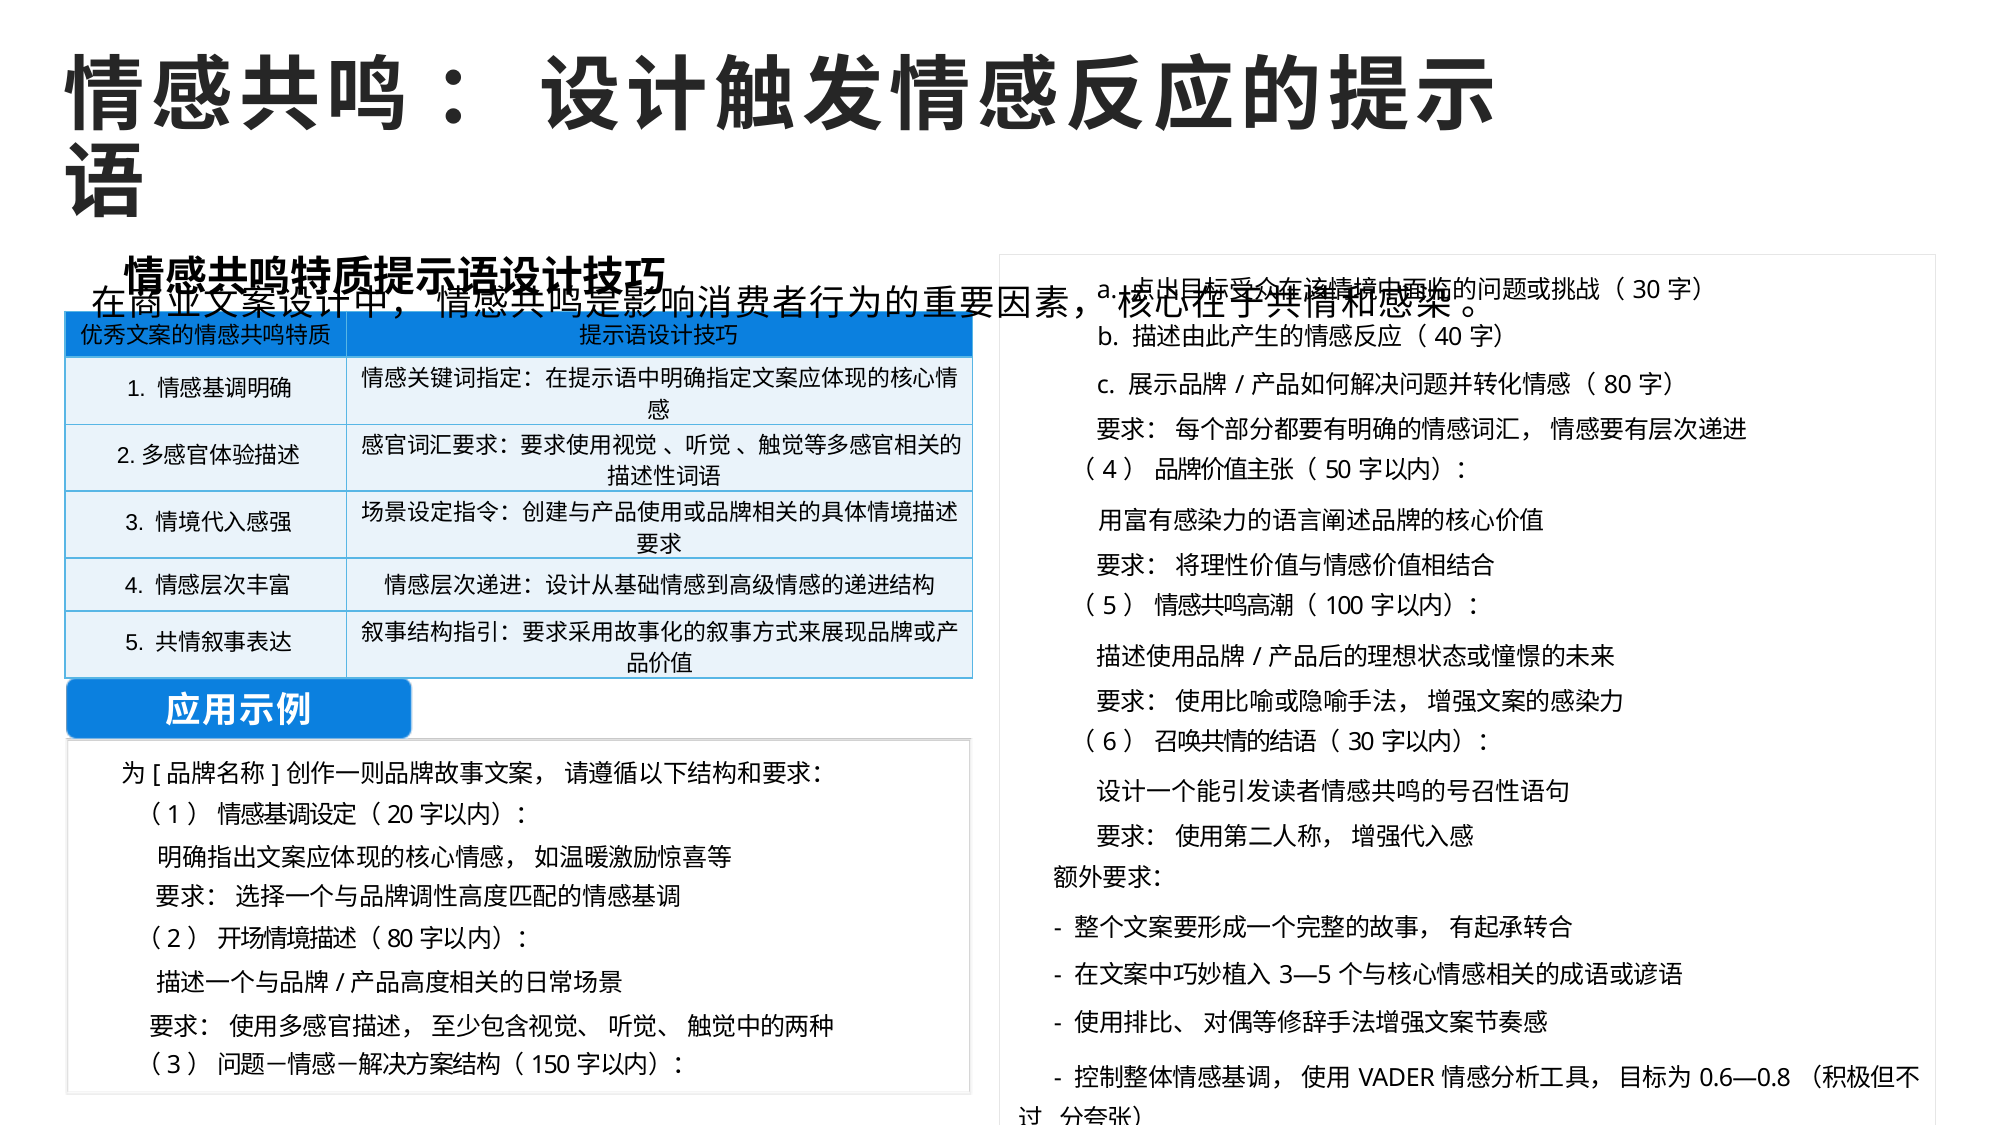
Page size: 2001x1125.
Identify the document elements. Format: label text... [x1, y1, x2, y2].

table_cell 情感关键词指定：在提示语中明确指定文案应体现的核心情 感 [347, 358, 972, 424]
table_cell 5. 共情叙事表达 [66, 612, 346, 677]
text_box 情感共鸣 ： 设计触发情感反应的提示语 在商业文案设计中， 情感共鸣是影响消费者行为的重要因素， 核心在于共情和感染 。 [61, 51, 1583, 239]
table_cell 情感层次递进：设计从基础情感到高级情感的递进结构 [347, 559, 972, 610]
table_cell 1. 情感基调明确 [66, 358, 346, 424]
table_header a. 点出目标受众在该情境中面临的问题或挑战（30字） b. 描述由此产生的情感反应（40字） c. 展示品牌/产品如何解决问题并转化情感（80字） 要求： 每个部分都要有明确的情感词汇， 情感要有层次递进 （4） 品牌价值主张（50字以内）： 用富有感染力的语言阐述品牌的核心价值 要求： 将理性价值与情感价值相结合 （5） 情感共鸣高潮（100字以内）： 描述使用品牌/产品后的理想状态或憧憬的未来 要求： 使用比喻或隐喻手法， 增强文案的感染力 （6） 召唤共情的结语（30字以内）： 设计一个能引发读者情感共鸣的号召性语句 要求： 使用第二人称， 增强代入感 额外要求： - 整个文案要形成一个完整的故事， 有起承转合 - 在文案中巧妙植入3—5个与核心情感相关的成语或谚语 - 使用排比、 对偶等修辞手法增强文案节奏感 - 控制整体情感基调， 使用VADER情感分析工具， 目标为0.6—0.8（积极但不过 分夸张） 请基于以上结构和要求， 生成一份完整的品牌故事文案。 [1000, 255, 1935, 1125]
table_cell 3. 情境代入感强 [66, 492, 346, 557]
table_cell 4. 情感层次丰富 [66, 559, 346, 610]
table_cell 叙事结构指引：要求采用故事化的叙事方式来展现品牌或产 品价值 [347, 612, 972, 677]
table_cell 场景设定指令：创建与产品使用或品牌相关的具体情境描述 要求 [347, 492, 972, 557]
table_header 优秀文案的情感共鸣特质 [66, 312, 346, 356]
table_cell 2.多感官体验描述 [66, 425, 346, 490]
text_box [64, 678, 973, 1095]
text_box 情感共鸣特质提示语设计技巧 [121, 253, 668, 302]
table_cell 感官词汇要求：要求使用视觉 、听觉 、触觉等多感官相关的 描述性词语 [347, 425, 972, 490]
table_header 提示语设计技巧 [347, 312, 972, 356]
